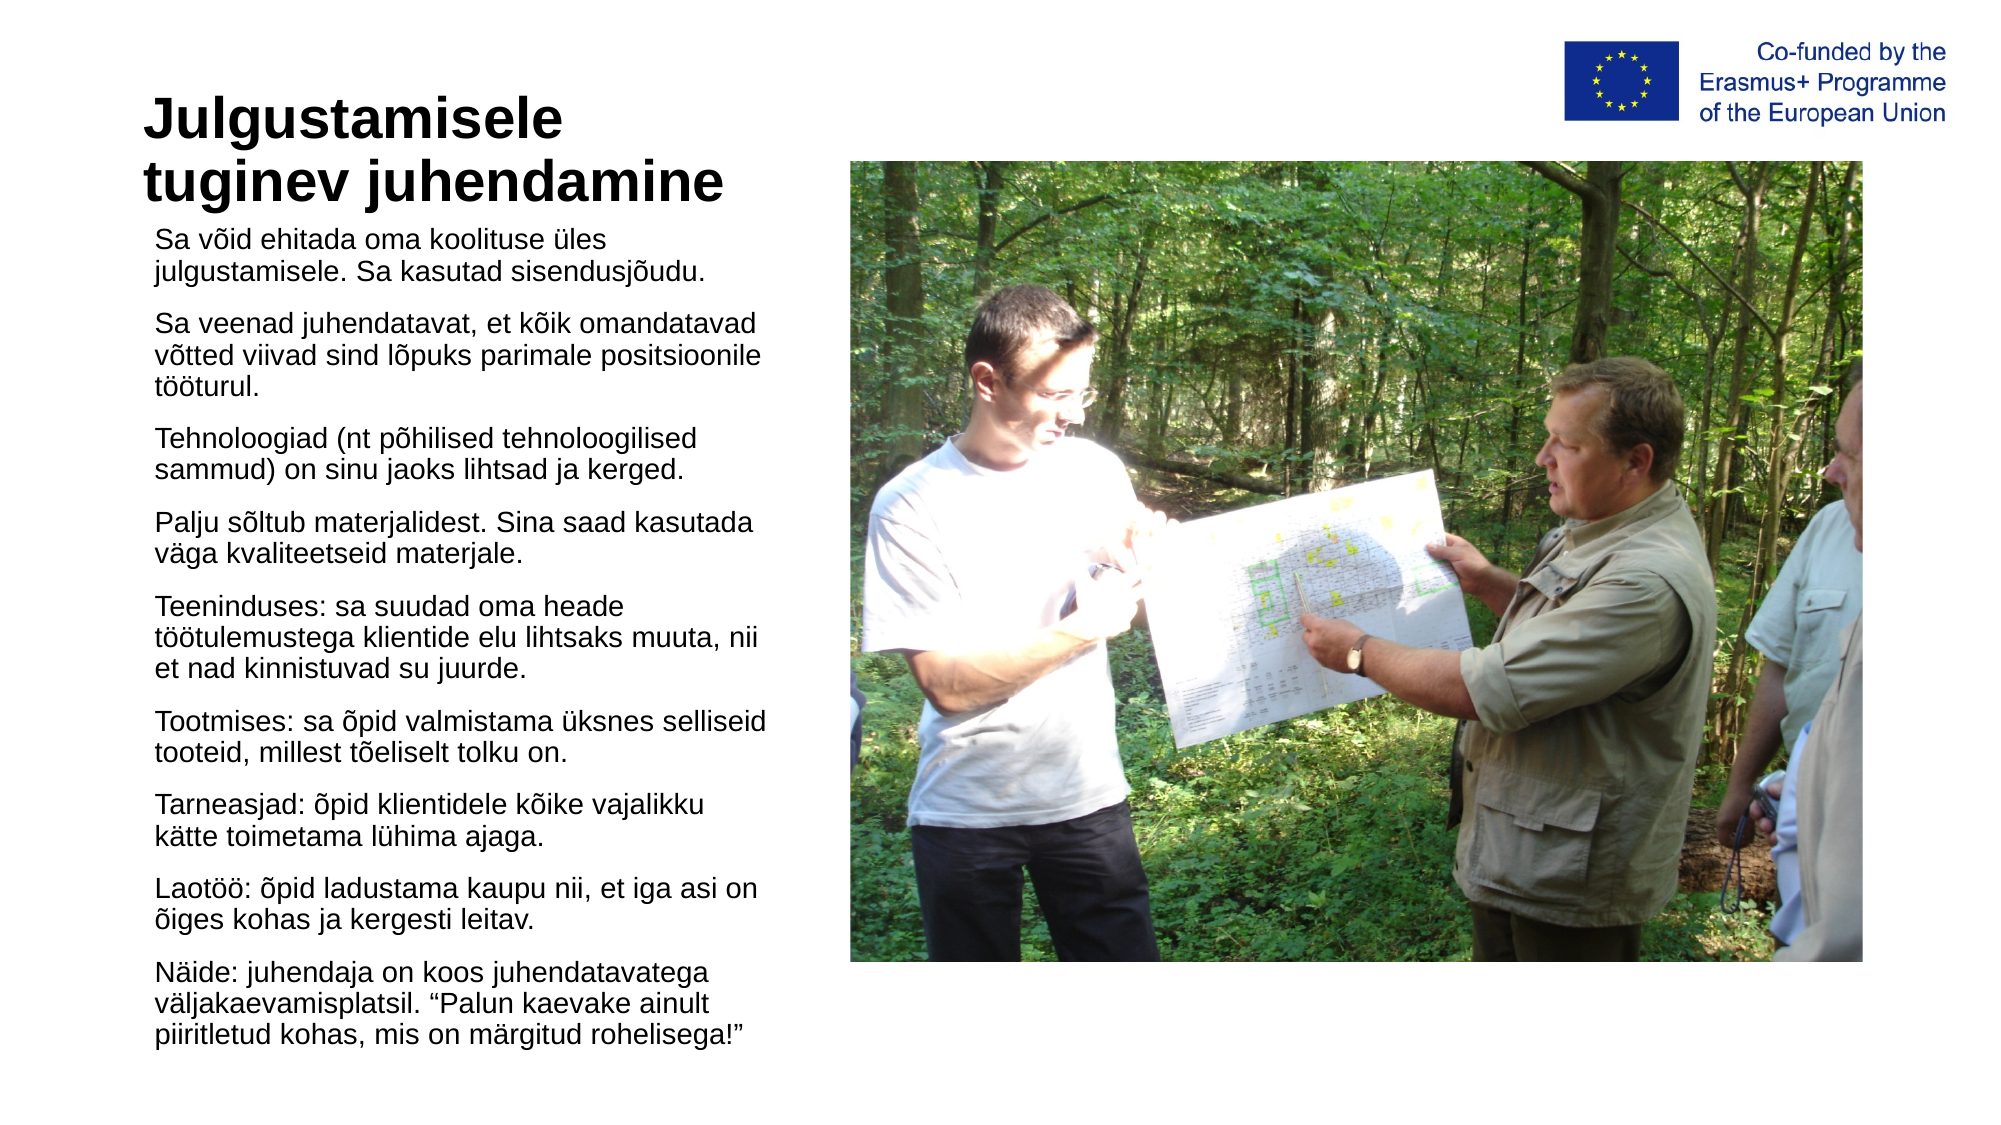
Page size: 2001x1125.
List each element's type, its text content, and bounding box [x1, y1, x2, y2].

list Sa võid ehitada oma koolituse üles julgustamisele. Sa kasutad sisendusjõudu. Sa veenad juhendatavat, et kõik omandatavad võtted viivad sind lõpuks parimale positsioonile tööturul. Tehnoloogiad (nt põhilised tehnoloogilised sammud) on sinu jaoks lihtsad ja kerged. Palju sõltub materjalidest. Sina saad kasutada väga kvaliteetseid materjale. Teeninduses: sa suudad oma heade töötulemustega klientide elu lihtsaks muuta, nii et nad kinnistuvad su juurde. Tootmises: sa õpid valmistama üksnes selliseid tooteid, millest tõeliselt tolku on. Tarneasjad: õpid klientidele kõike vajalikku kätte toimetama lühima ajaga. Laotöö: õpid ladustama kaupu nii, et iga asi on õiges kohas ja kergesti leitav. Näide: juhendaja on koos juhendatavatega väljakaevamisplatsil. “Palun kaevake ainult piiritletud kohas, mis on märgitud rohelisega!” [139, 217, 791, 1053]
title Julgustamisele tuginev juhendamine [128, 75, 783, 222]
picture [1540, 18, 1965, 144]
picture [850, 161, 1863, 962]
